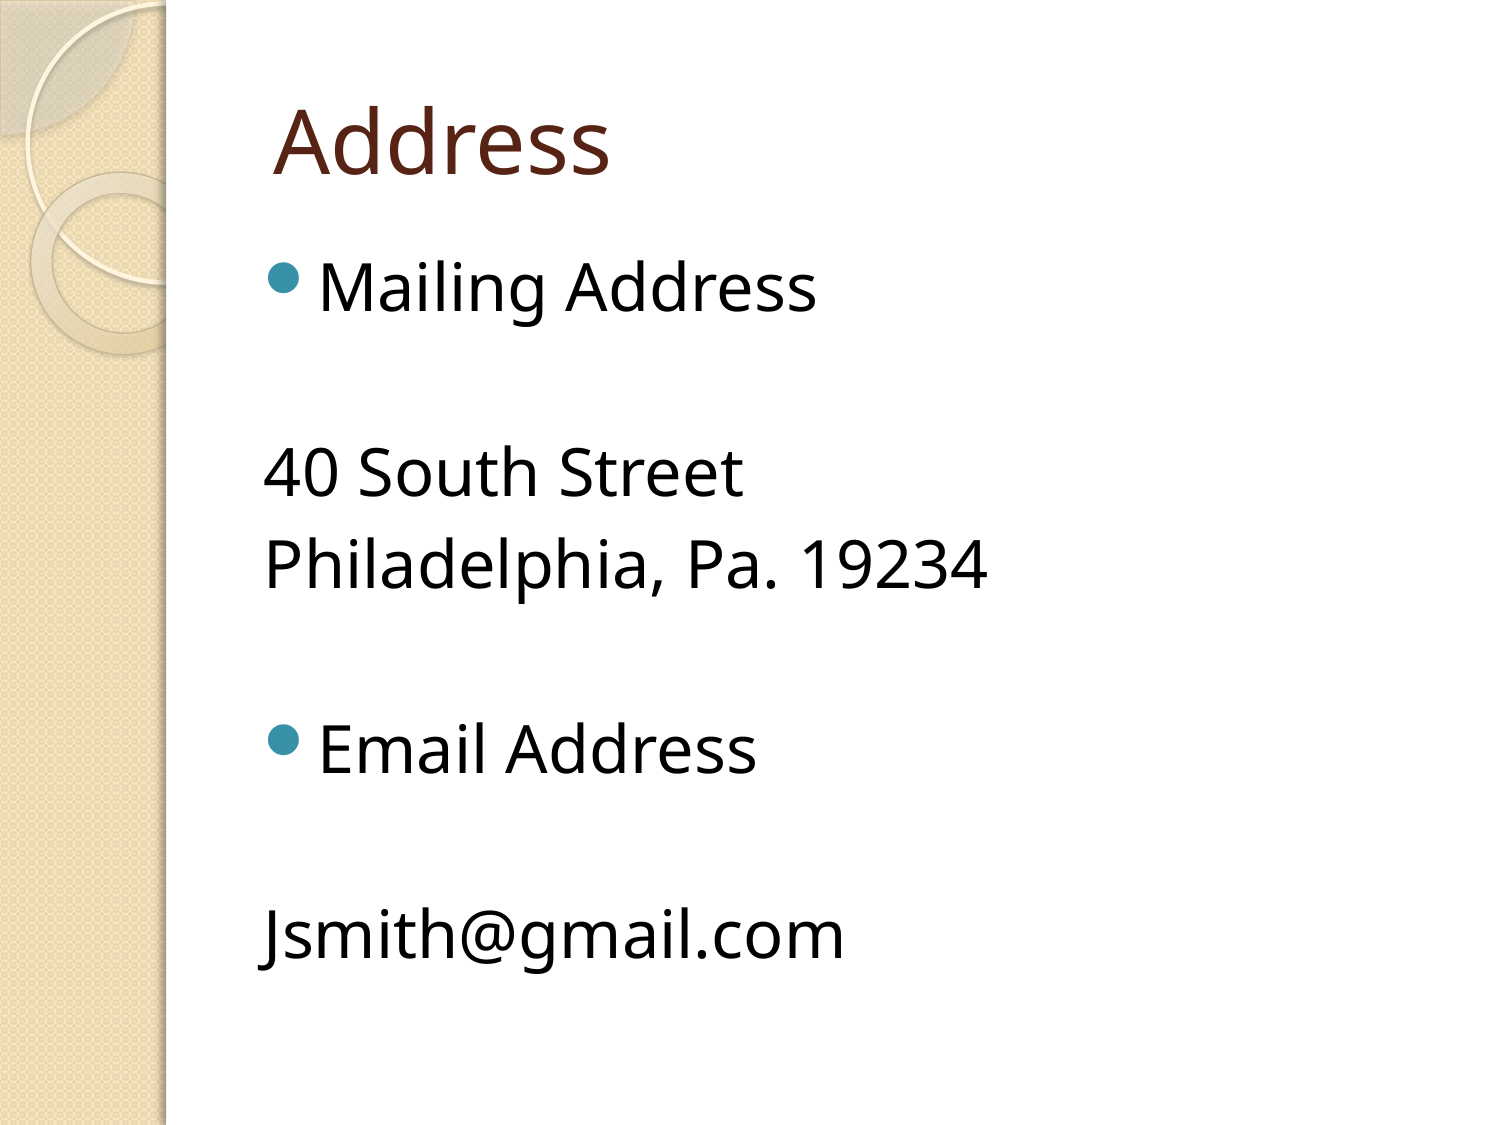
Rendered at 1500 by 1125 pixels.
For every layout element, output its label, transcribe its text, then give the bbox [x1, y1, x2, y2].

list Mailing Address 40 South Street Philadelphia, Pa. 19234 Email Address Jsmith@gmail.com [235, 237, 1466, 1025]
title Address [235, 45, 1466, 233]
